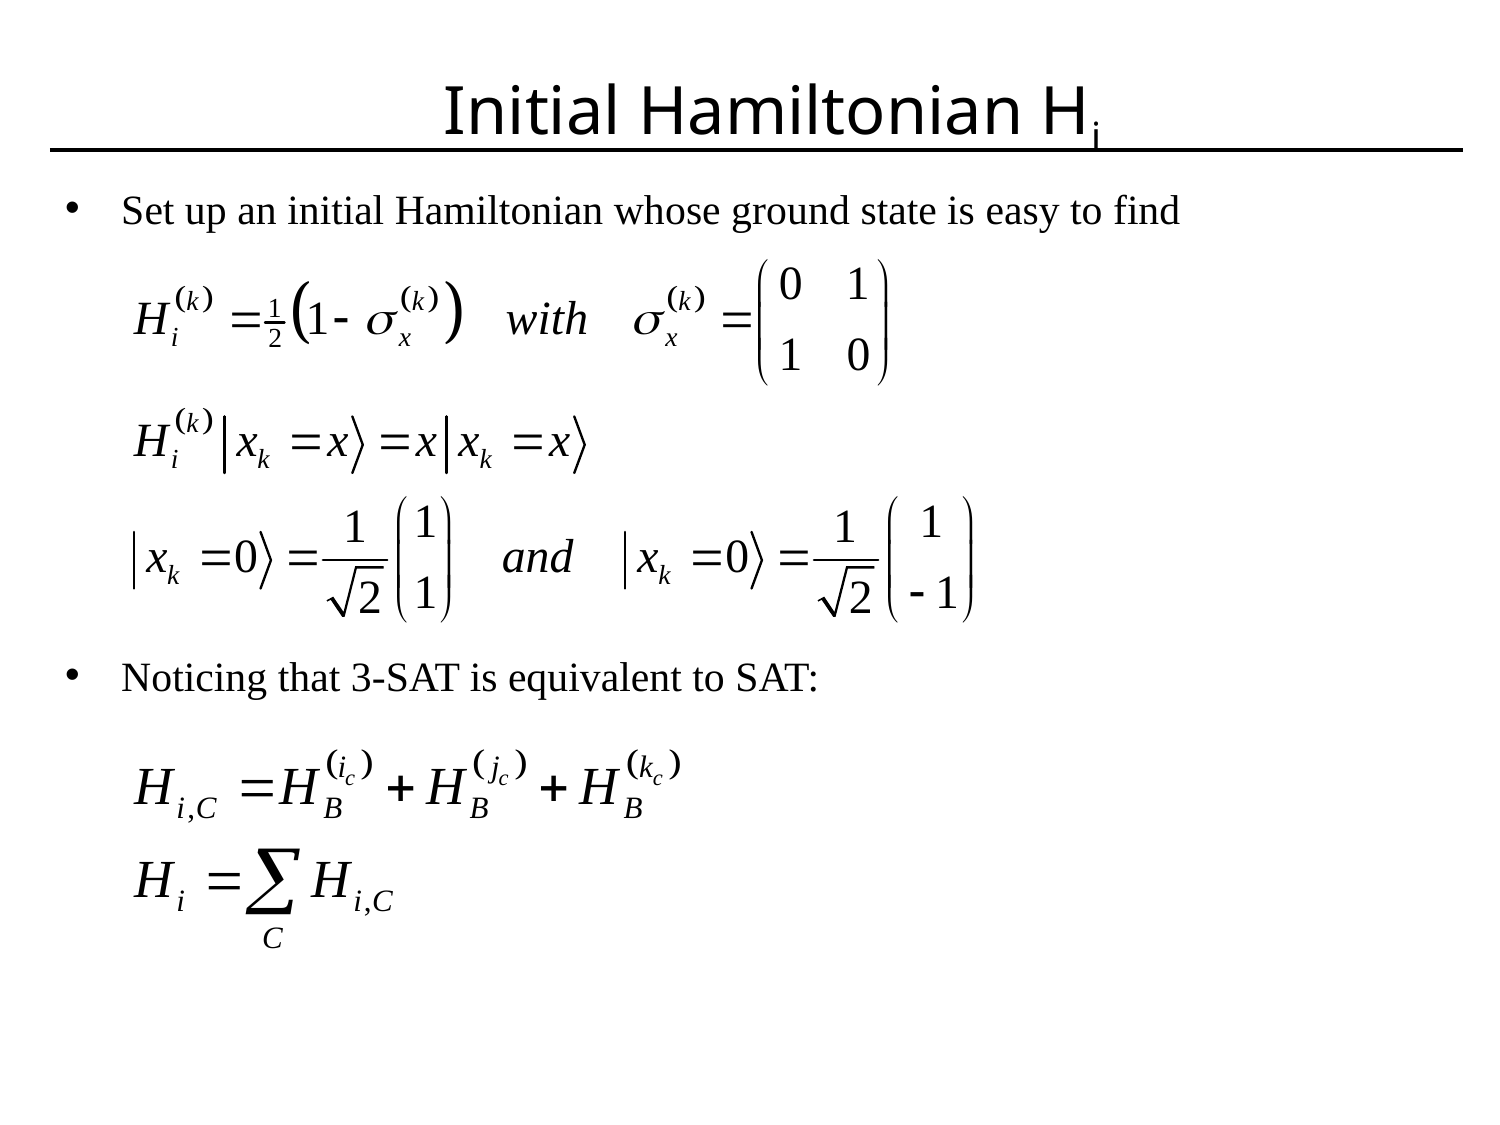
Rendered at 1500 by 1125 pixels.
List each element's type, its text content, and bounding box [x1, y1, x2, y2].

title Initial Hamiltonian Hi [0, 37, 1500, 188]
list Set up an initial Hamiltonian whose ground state is easy to find Noticing that 3-SAT is equivalent to SAT: [50, 174, 1475, 1100]
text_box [124, 249, 988, 632]
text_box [124, 738, 688, 962]
